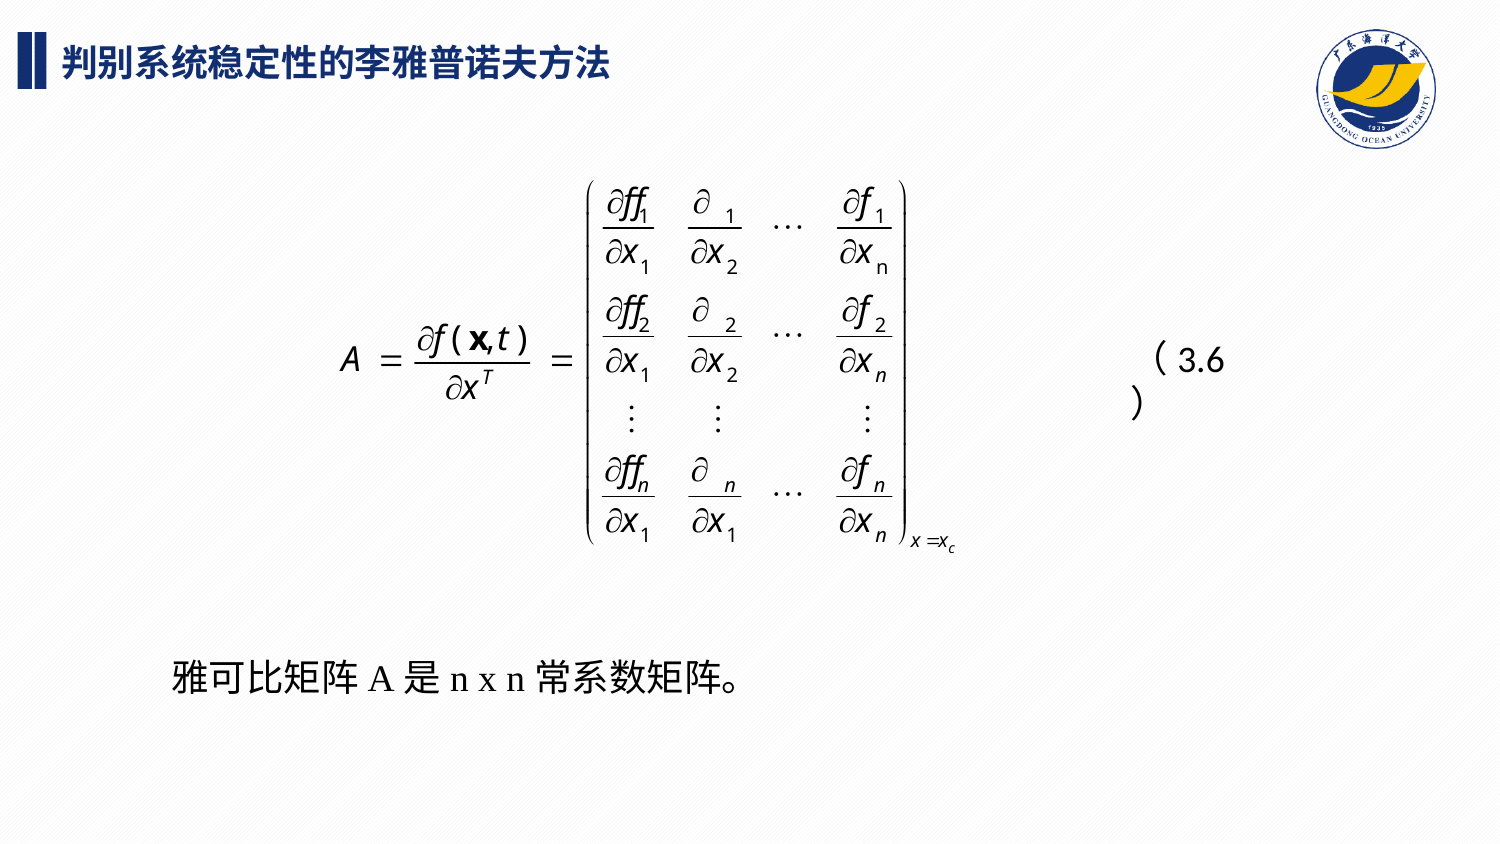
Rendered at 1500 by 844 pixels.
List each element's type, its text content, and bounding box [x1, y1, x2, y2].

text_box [335, 173, 966, 562]
text_box [32, 30, 48, 91]
text_box 雅可比矩阵A是n x n常系数矩阵。 [156, 646, 774, 707]
text_box [16, 30, 32, 91]
picture [1316, 29, 1437, 149]
text_box 判别系统稳定性的李雅普诺夫方法 [41, 32, 632, 135]
text_box （3.6） [1116, 327, 1282, 433]
